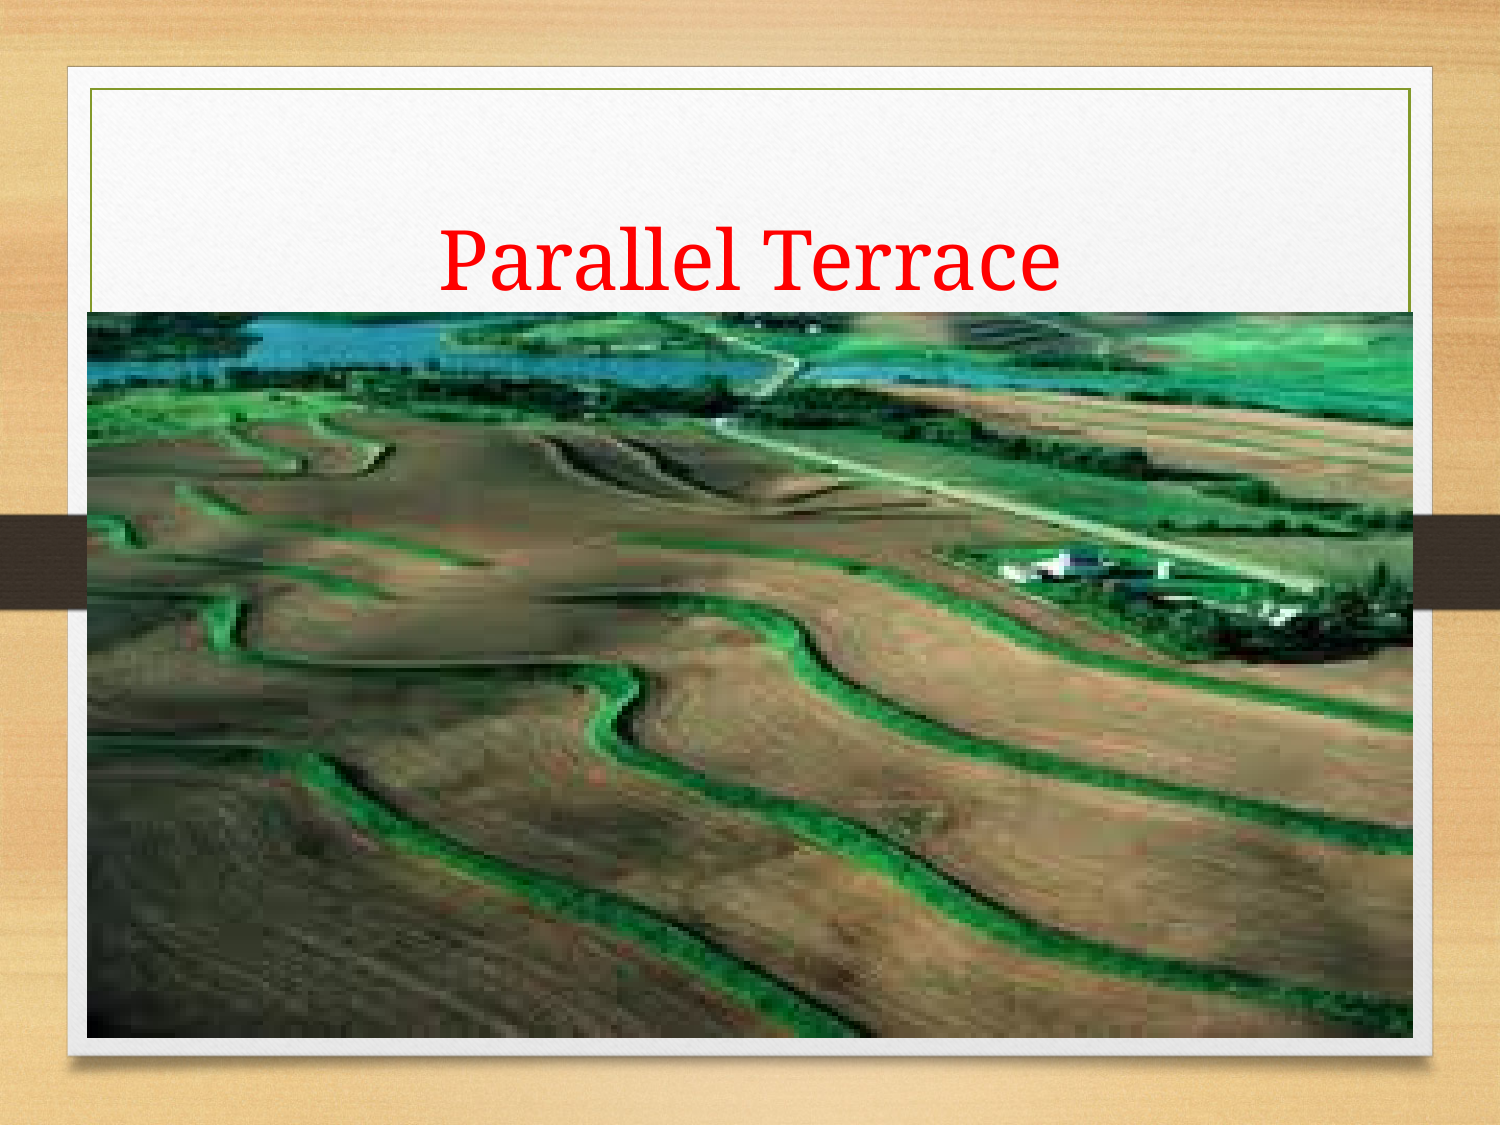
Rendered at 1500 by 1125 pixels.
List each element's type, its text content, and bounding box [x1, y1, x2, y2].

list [87, 312, 1413, 1038]
picture [0, 0, 1500, 1125]
title Parallel Terrace [193, 150, 1309, 312]
